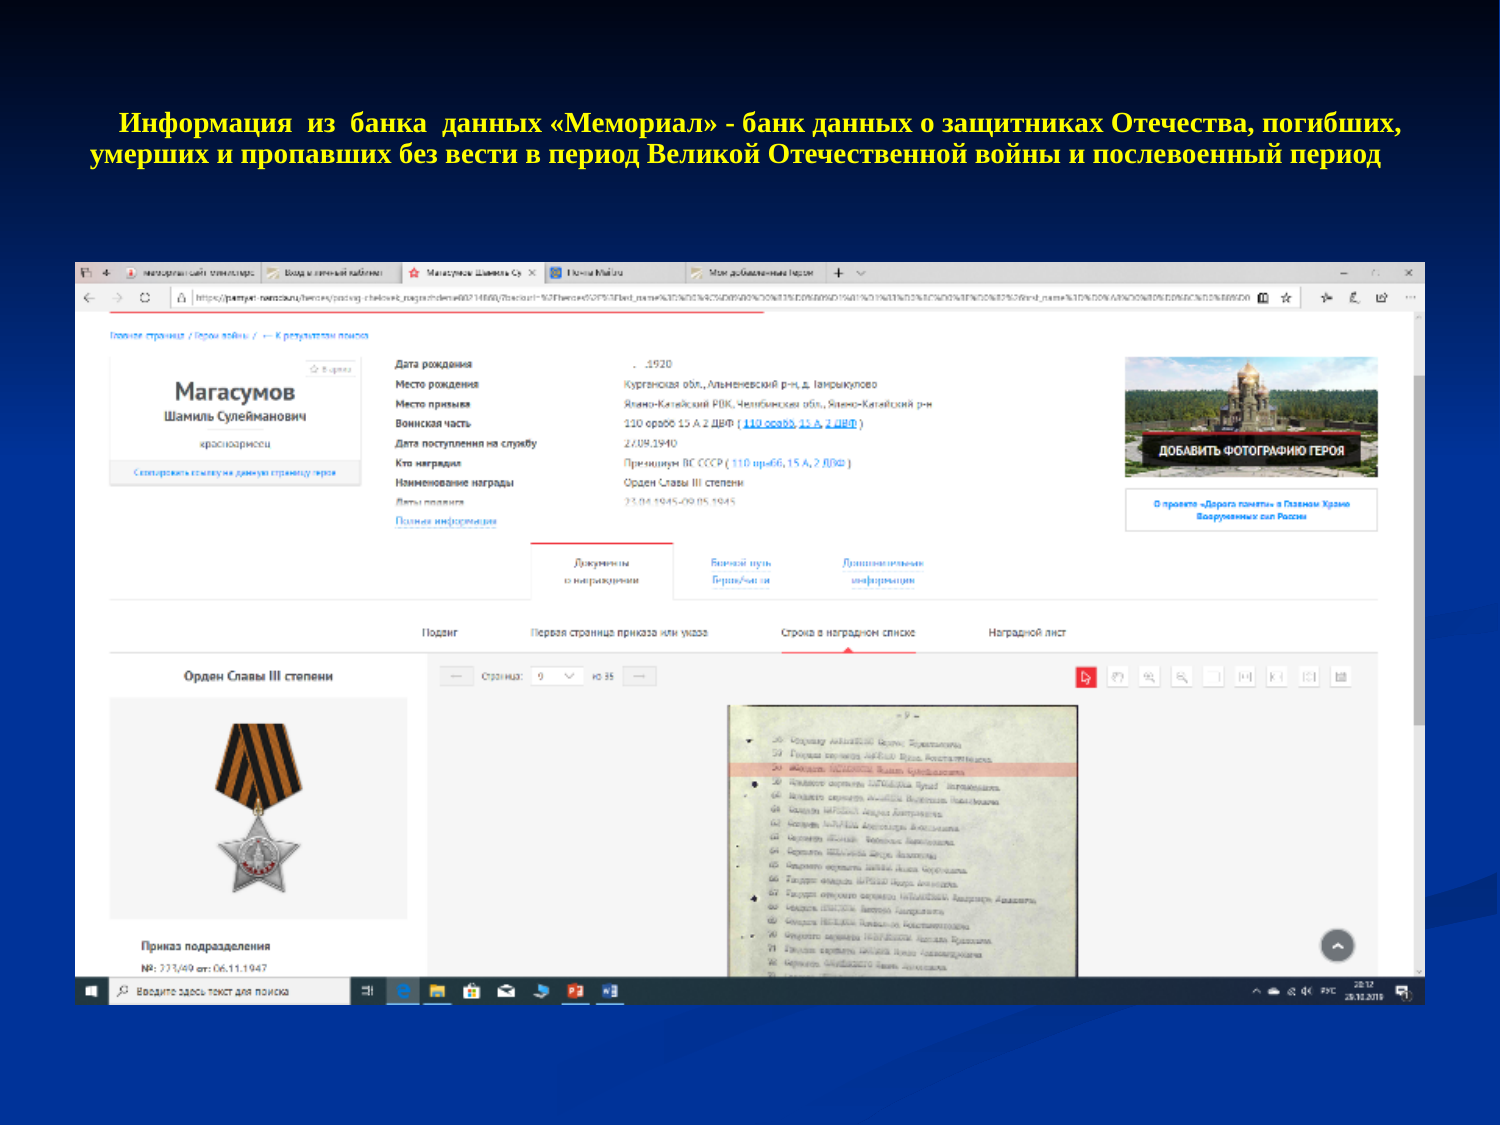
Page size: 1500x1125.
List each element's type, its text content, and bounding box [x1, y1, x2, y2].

picture [74, 262, 1426, 1006]
title Информация из банка данных «Мемориал» - банк данных о защитниках Отечества, погибших, умерших и пропавших без вести в период Великой Отечественной войны и послевоенный период [75, 99, 1425, 179]
